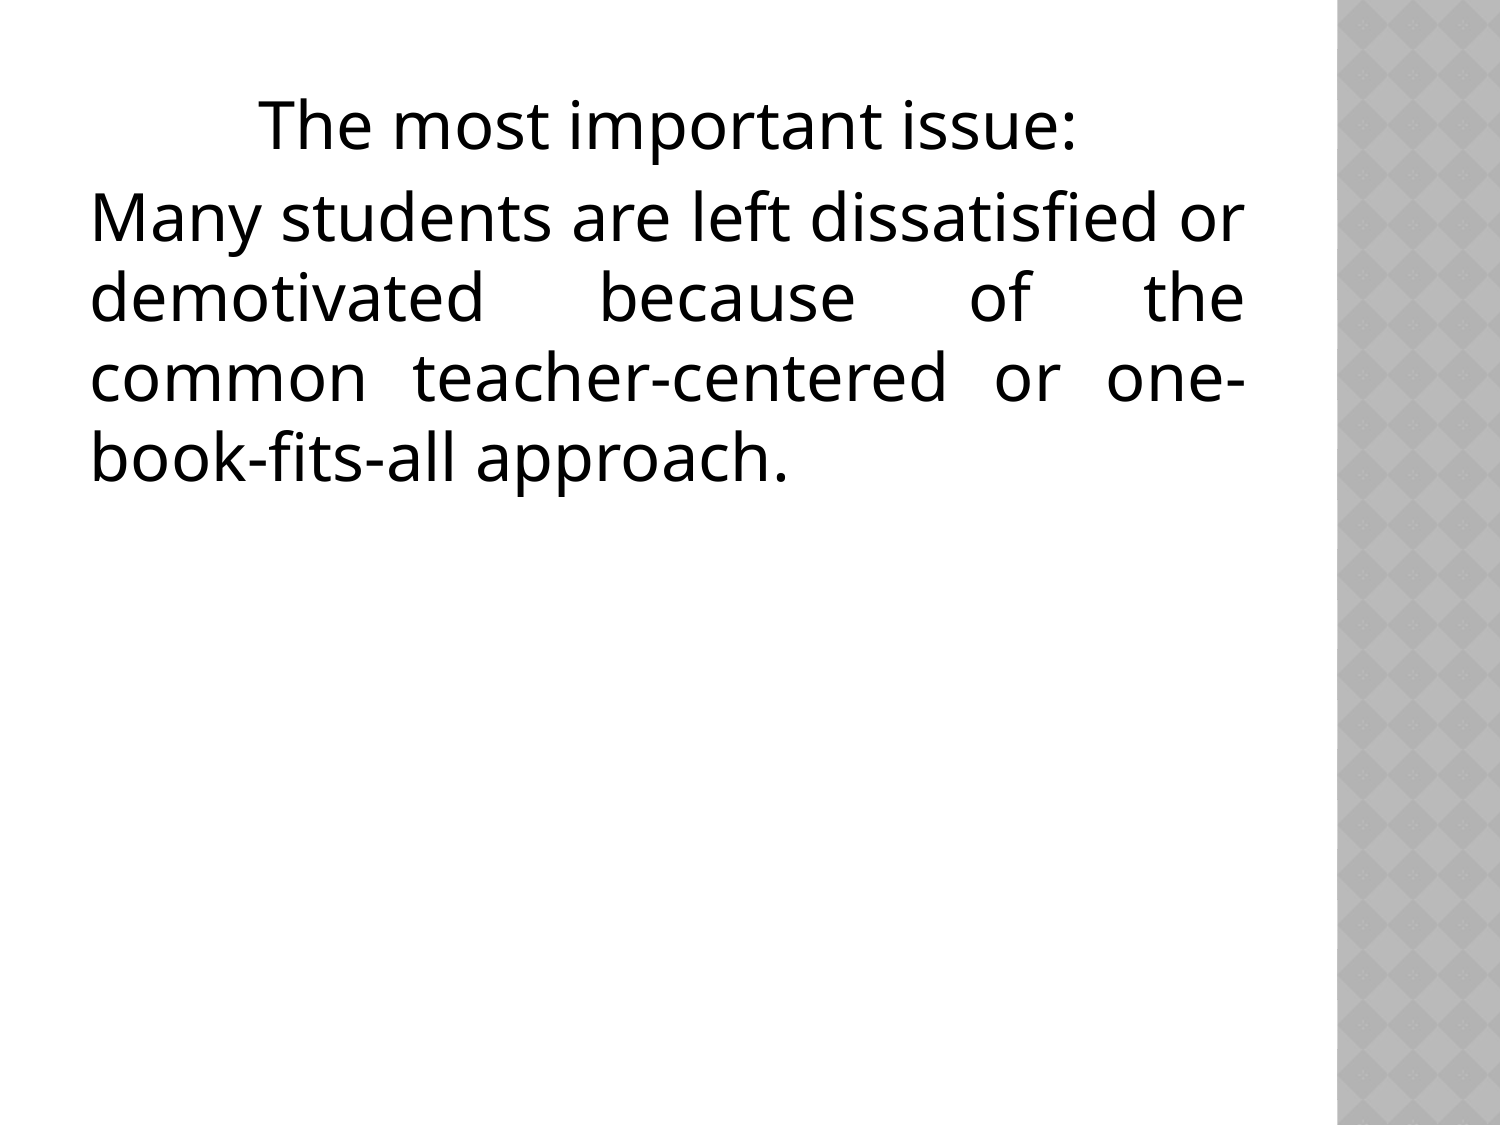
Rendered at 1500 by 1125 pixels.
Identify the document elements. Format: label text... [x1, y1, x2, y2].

list The most important issue: Many students are left dissatisfied or demotivated because of the common teacher-centered or one-book-fits-all approach. [75, 75, 1263, 1059]
